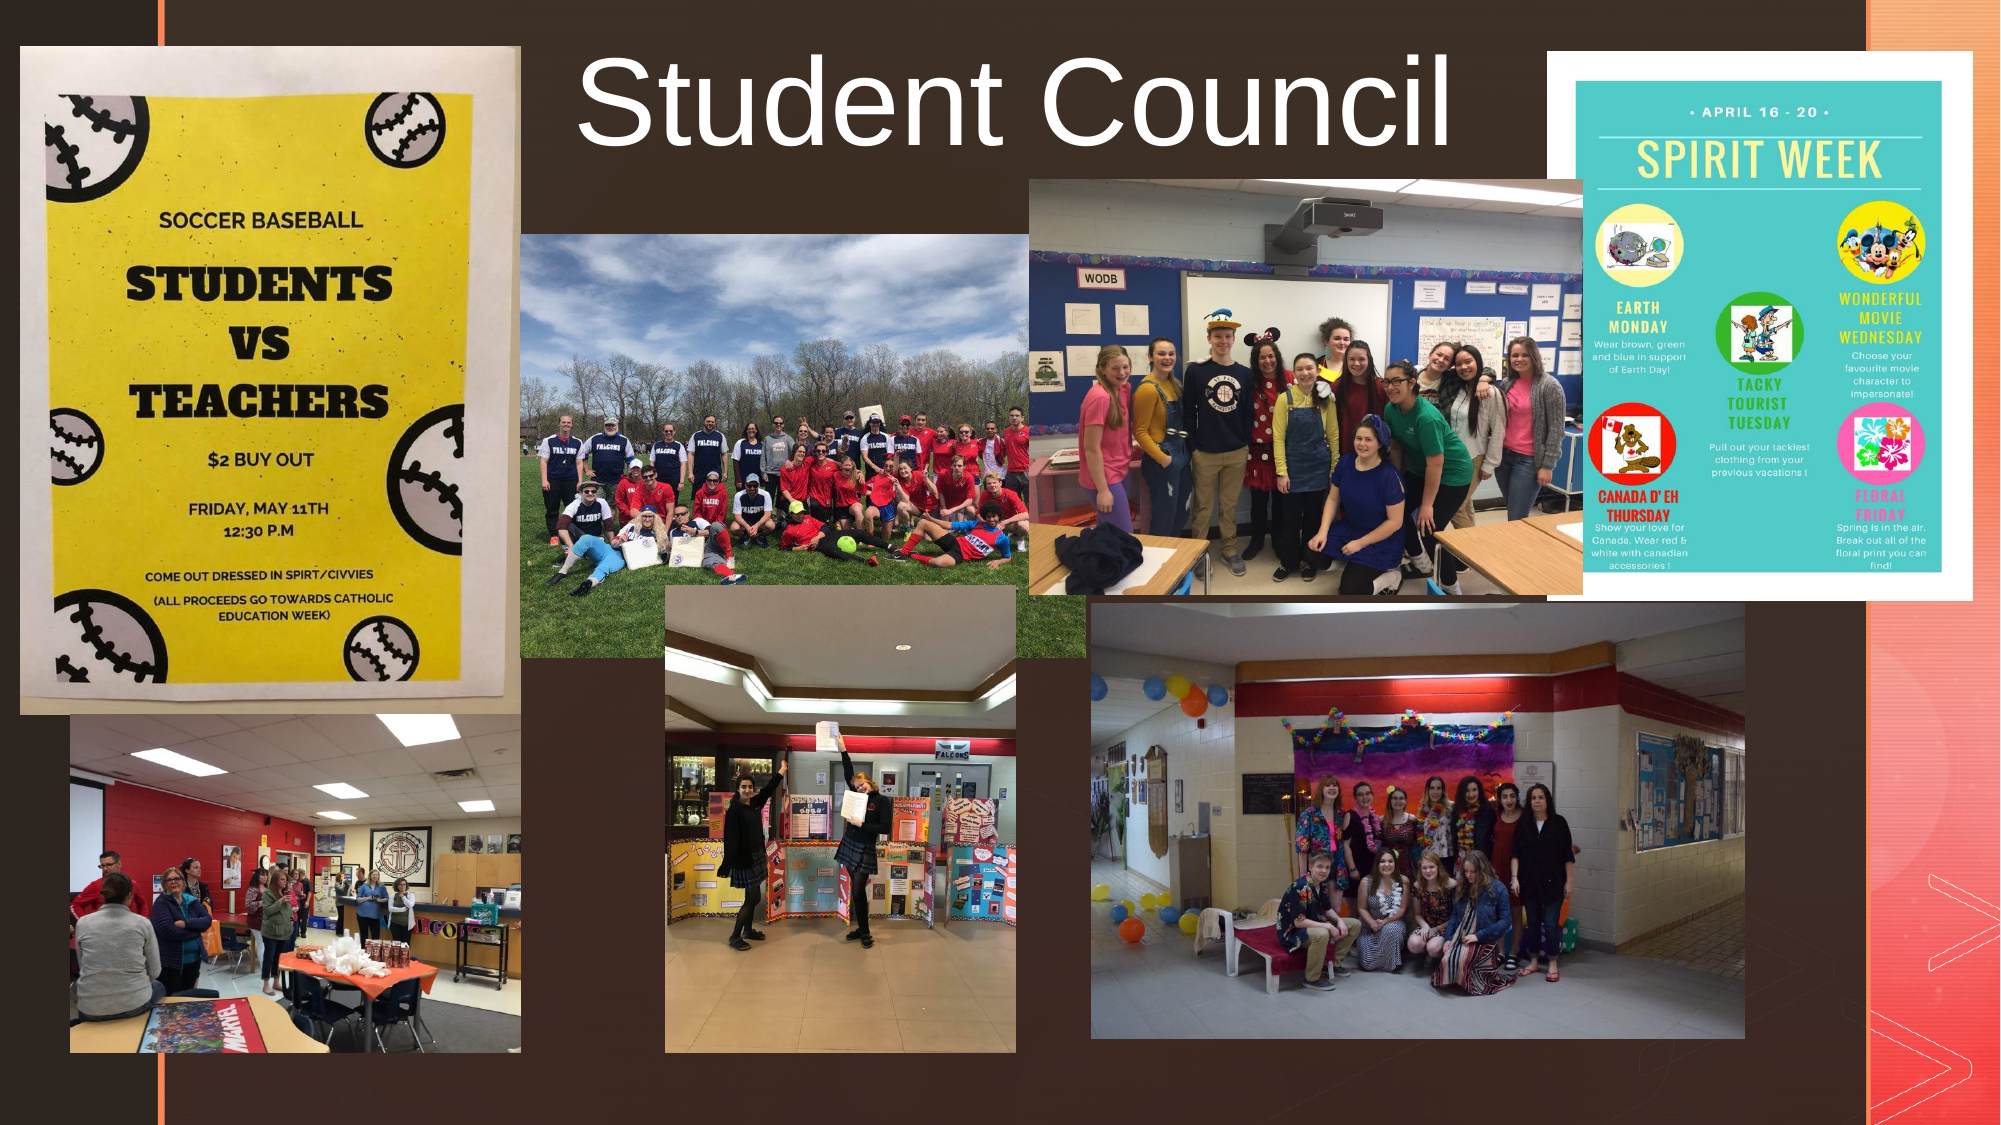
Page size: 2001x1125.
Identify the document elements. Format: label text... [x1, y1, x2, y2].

picture [19, 0, 2001, 1125]
picture [1091, 602, 1745, 1039]
text_box Student Council [520, 13, 1510, 179]
